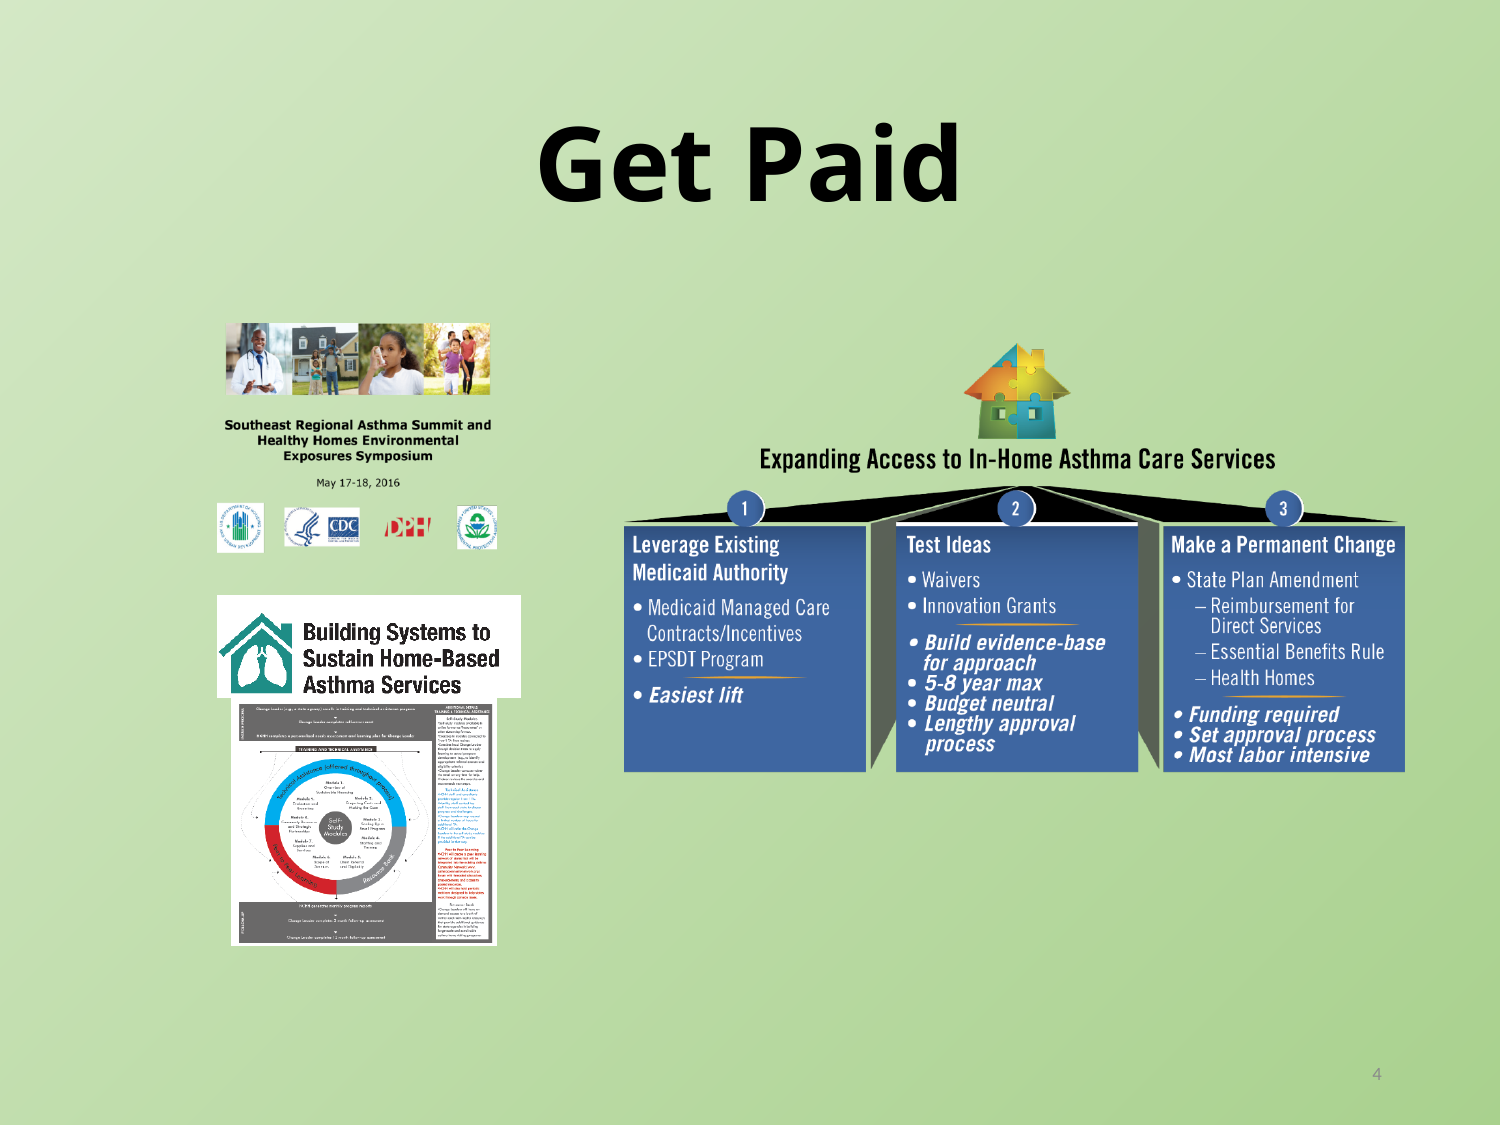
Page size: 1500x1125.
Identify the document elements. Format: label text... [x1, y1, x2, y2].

slide_number 4 [1059, 1042, 1397, 1103]
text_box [217, 595, 521, 946]
title Get Paid [103, 59, 1397, 278]
picture [624, 343, 1405, 803]
picture [217, 323, 497, 553]
